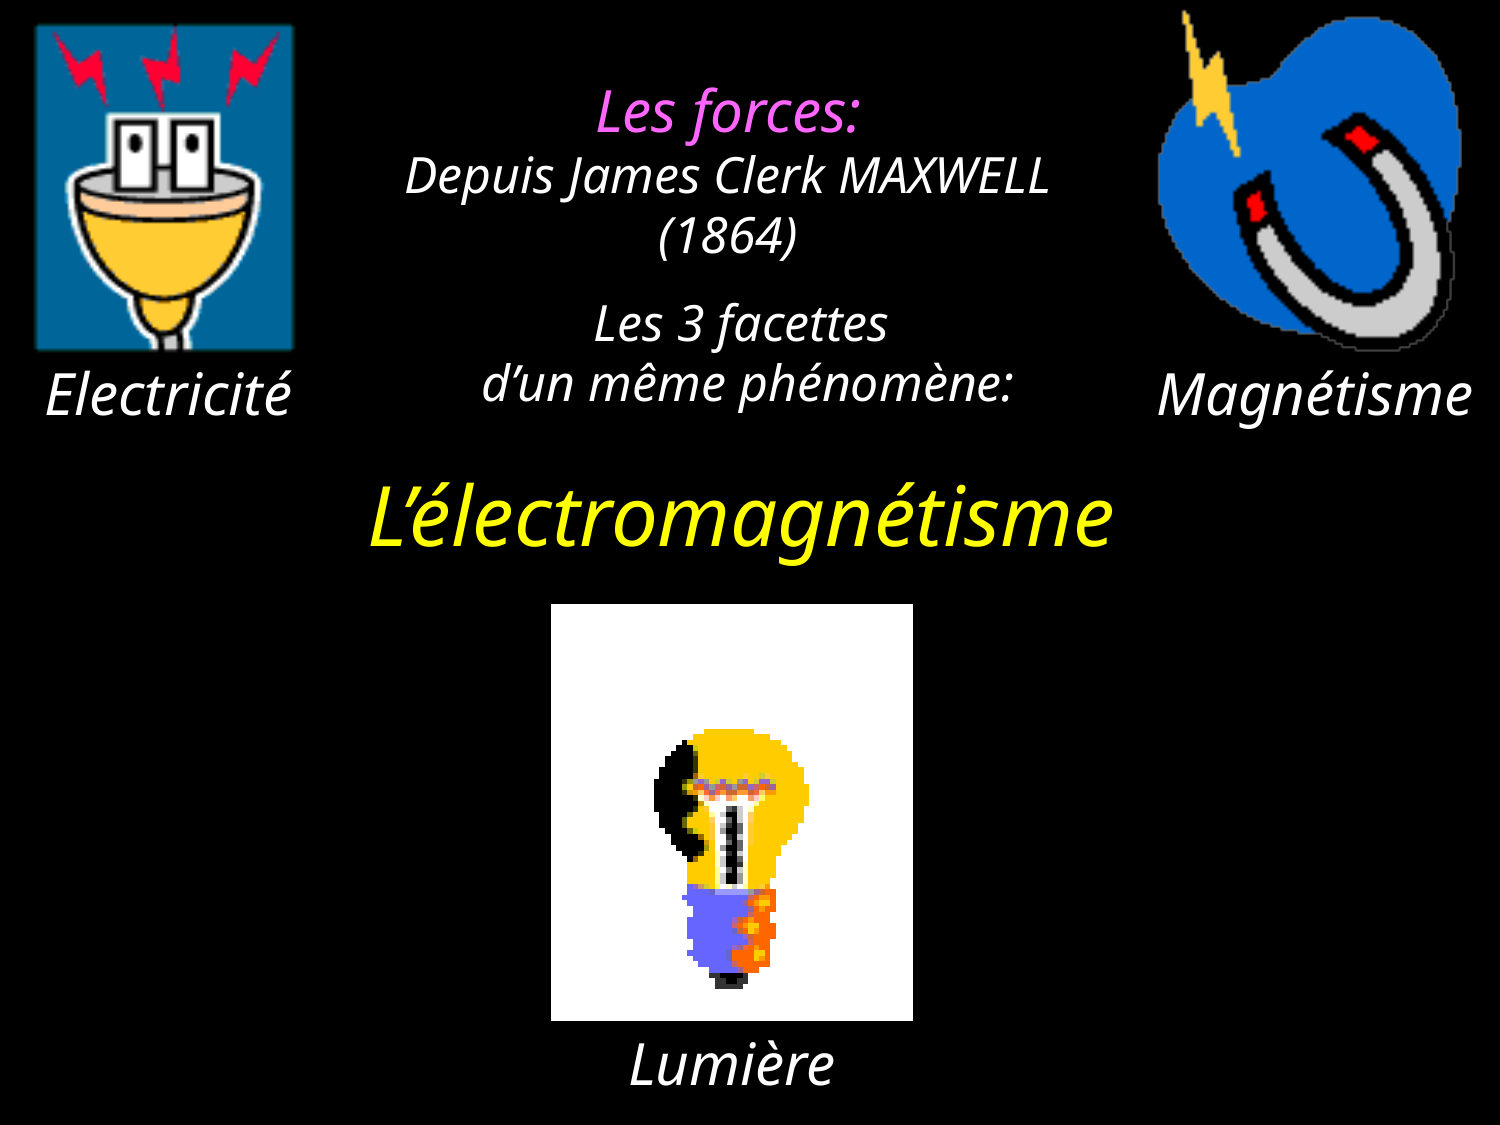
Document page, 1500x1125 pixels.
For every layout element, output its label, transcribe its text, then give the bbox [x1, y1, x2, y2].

picture [466, 574, 999, 1107]
text_box Les forces: Depuis James Clerk MAXWELL (1864) [389, 66, 1067, 272]
text_box L’électromagnétisme [352, 456, 1131, 571]
text_box Les 3 facettes d’un même phénomène: [453, 284, 1030, 420]
text_box Electricité [29, 349, 308, 435]
text_box Magnétisme [1141, 370, 1489, 435]
picture [29, 18, 302, 358]
picture [1115, 0, 1500, 363]
